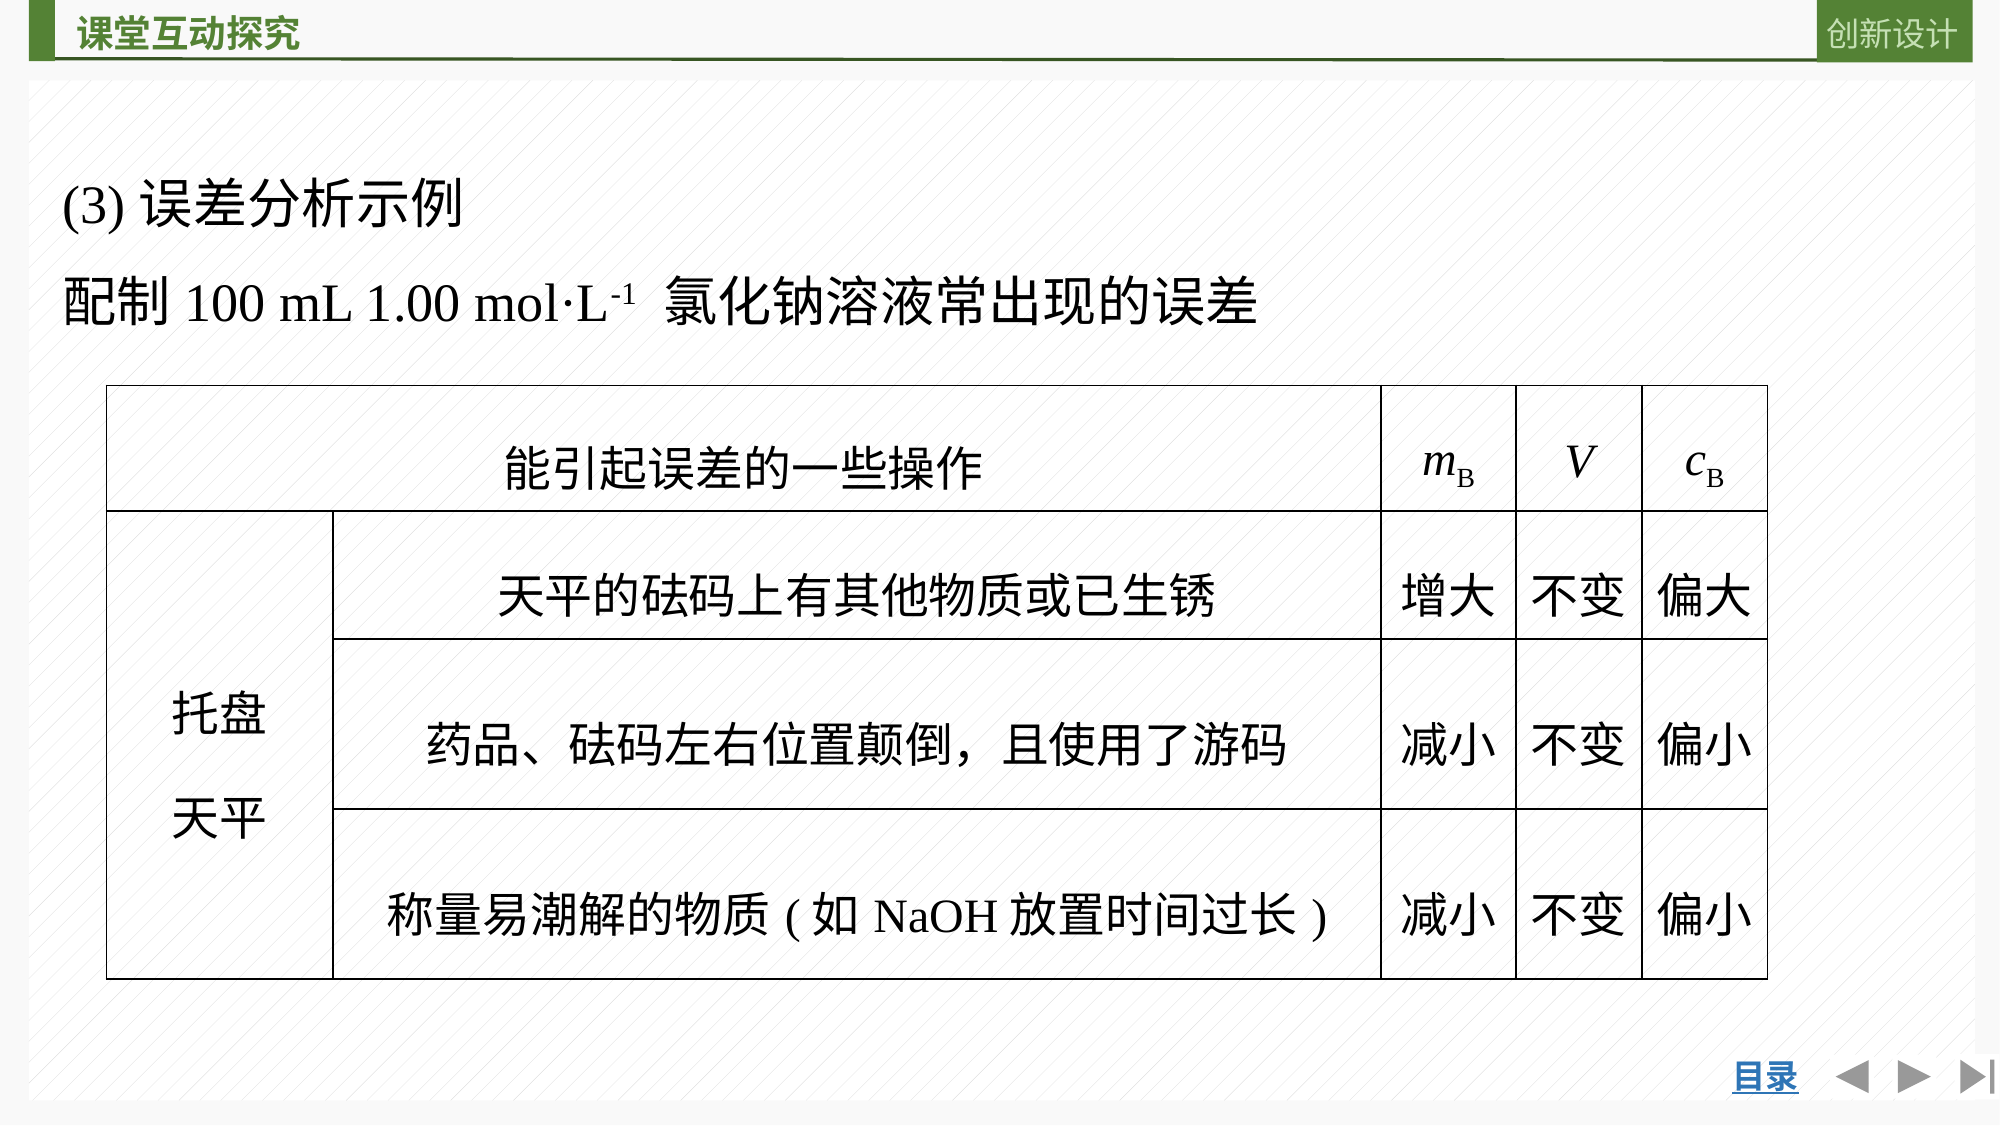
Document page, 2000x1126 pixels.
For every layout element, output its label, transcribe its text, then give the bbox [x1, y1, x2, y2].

table_cell 托盘 天平 [107, 512, 332, 978]
table_header mB [1382, 386, 1515, 510]
table_cell 减小 [1382, 640, 1515, 808]
table_cell 不变 [1517, 810, 1641, 978]
table_cell 偏小 [1643, 640, 1767, 808]
table_cell 不变 [1517, 512, 1641, 638]
table_cell 增大 [1382, 512, 1515, 638]
table_cell 偏大 [1643, 512, 1767, 638]
table_cell 药品、砝码左右位置颠倒，且使用了游码 [334, 640, 1380, 808]
table_cell 减小 [1382, 810, 1515, 978]
table_cell 天平的砝码上有其他物质或已生锈 [334, 512, 1380, 638]
table_header cB [1643, 386, 1767, 510]
table_cell 称量易潮解的物质(如NaOH放置时间过长) [334, 810, 1380, 978]
table_cell 偏小 [1643, 810, 1767, 978]
table_cell 不变 [1517, 640, 1641, 808]
table_header 能引起误差的一些操作 [107, 386, 1380, 510]
table_header V [1517, 386, 1641, 510]
text_box (3)误差分析示例 配制100 mL 1.00 mol·L-1 氯化钠溶液常出现的误差 [42, 126, 1955, 342]
